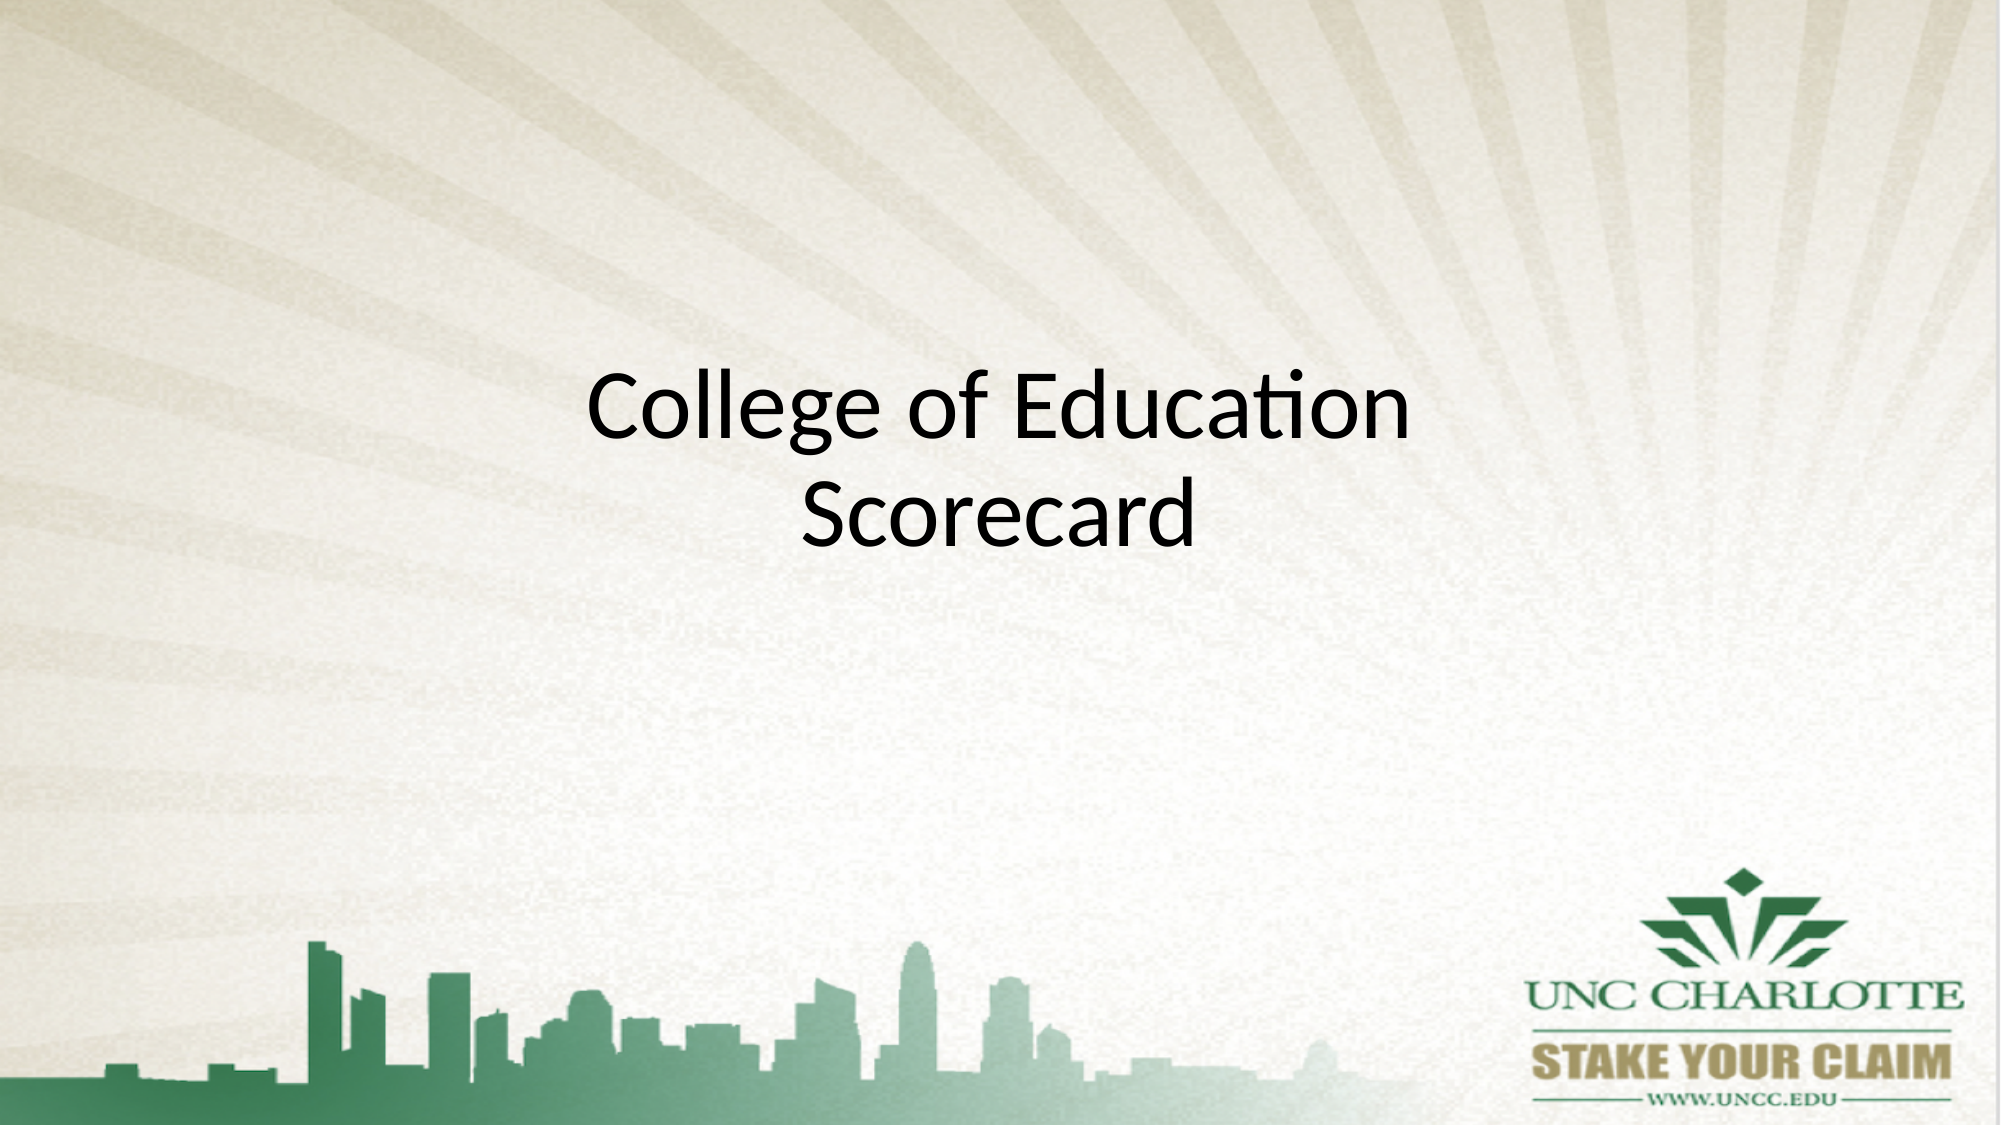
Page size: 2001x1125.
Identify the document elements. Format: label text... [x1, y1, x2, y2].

picture [0, 0, 2001, 1125]
title College of Education Scorecard [249, 184, 1750, 576]
